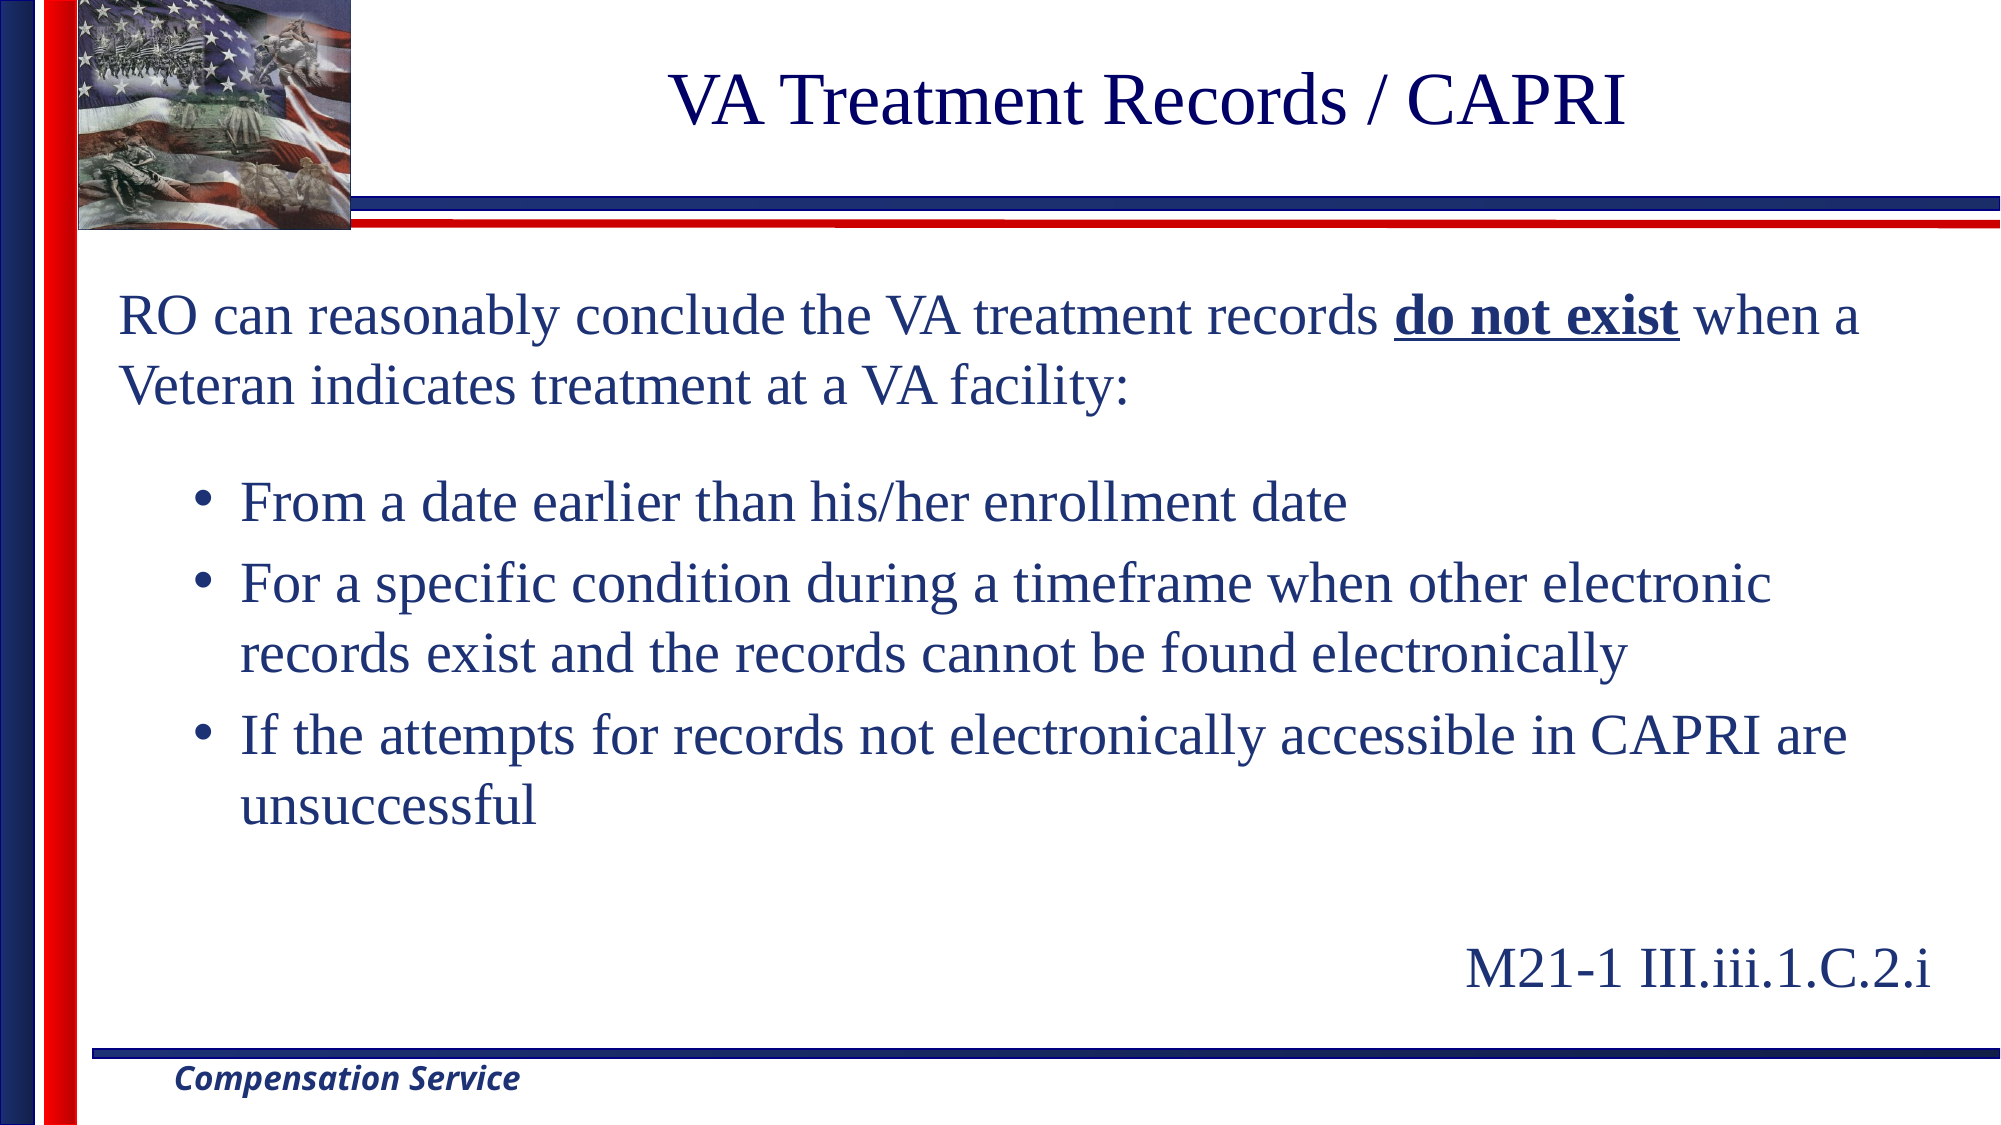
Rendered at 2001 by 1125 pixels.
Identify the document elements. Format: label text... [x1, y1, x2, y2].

list RO can reasonably conclude the VA treatment records do not exist when a Veteran indicates treatment at a VA facility: From a date earlier than his/her enrollment date For a specific condition during a timeframe when other electronic records exist and the records cannot be found electronically If the attempts for records not electronically accessible in CAPRI are unsuccessful M21-1 III.iii.1.C.2.i [102, 268, 1948, 1048]
picture [78, 0, 351, 230]
title VA Treatment Records / CAPRI [350, 0, 1946, 190]
